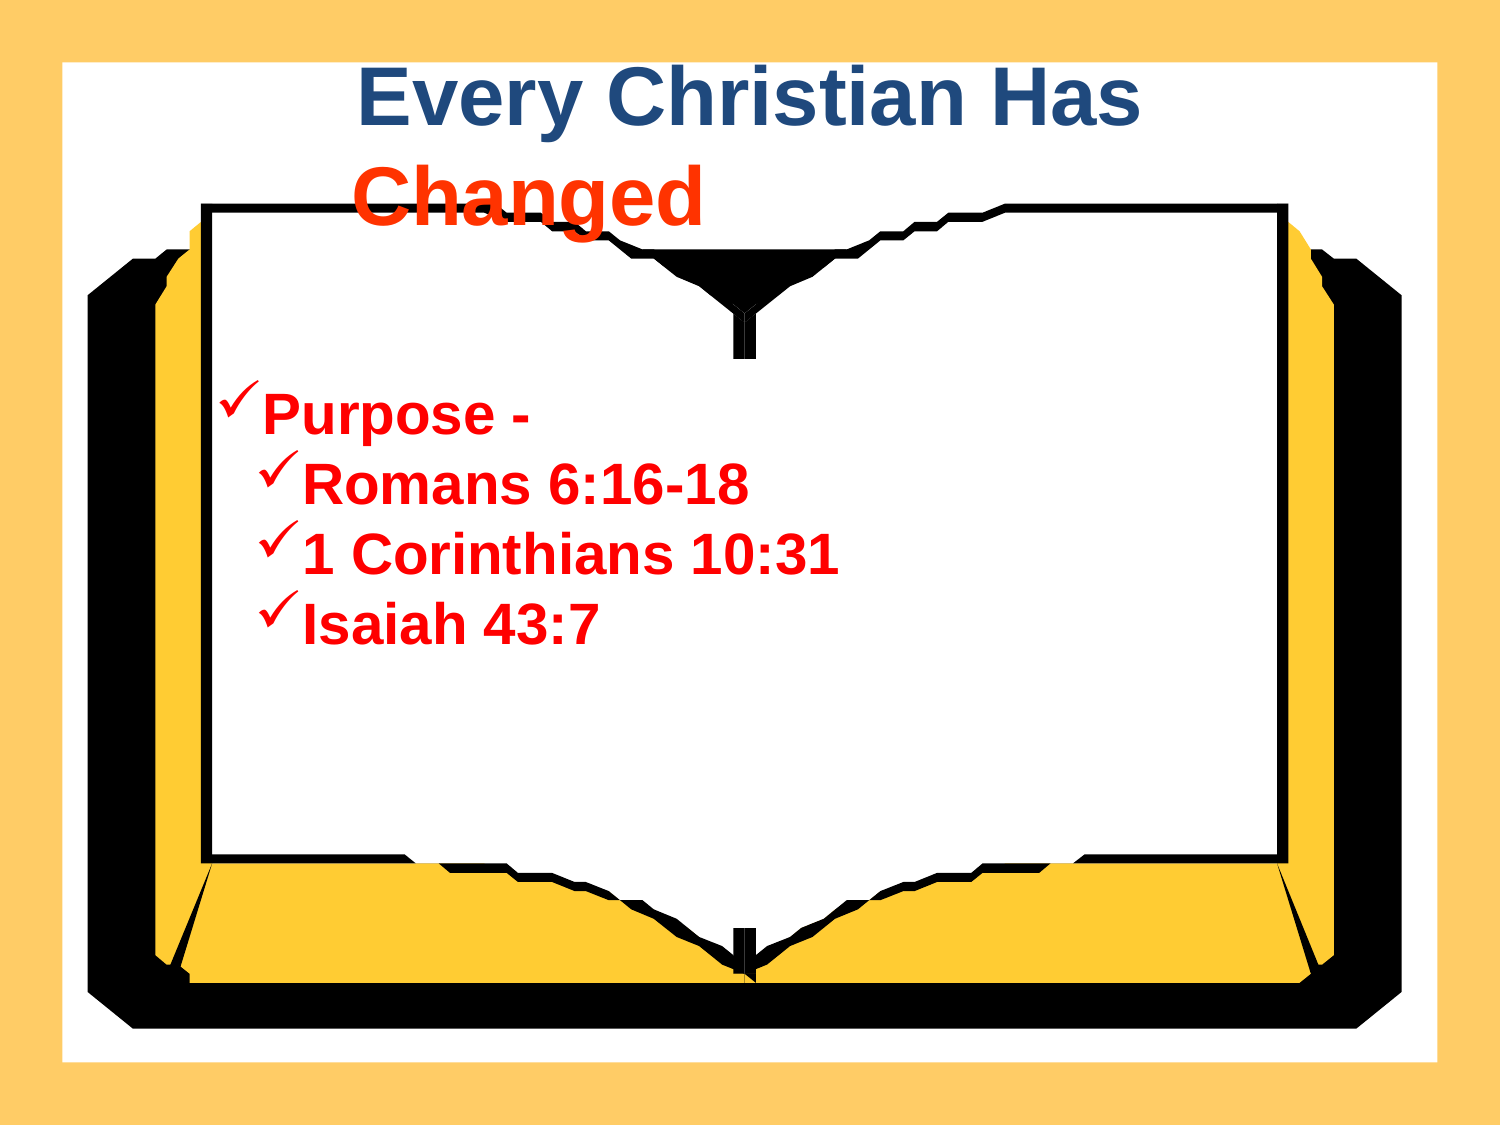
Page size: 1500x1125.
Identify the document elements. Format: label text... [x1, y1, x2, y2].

text_box [0, 0, 1500, 63]
text_box [0, 63, 63, 1062]
text_box Every Christian Has Changed [74, 112, 1425, 250]
text_box [1437, 63, 1500, 1062]
text_box [0, 1062, 1500, 1125]
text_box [87, 203, 1413, 1038]
